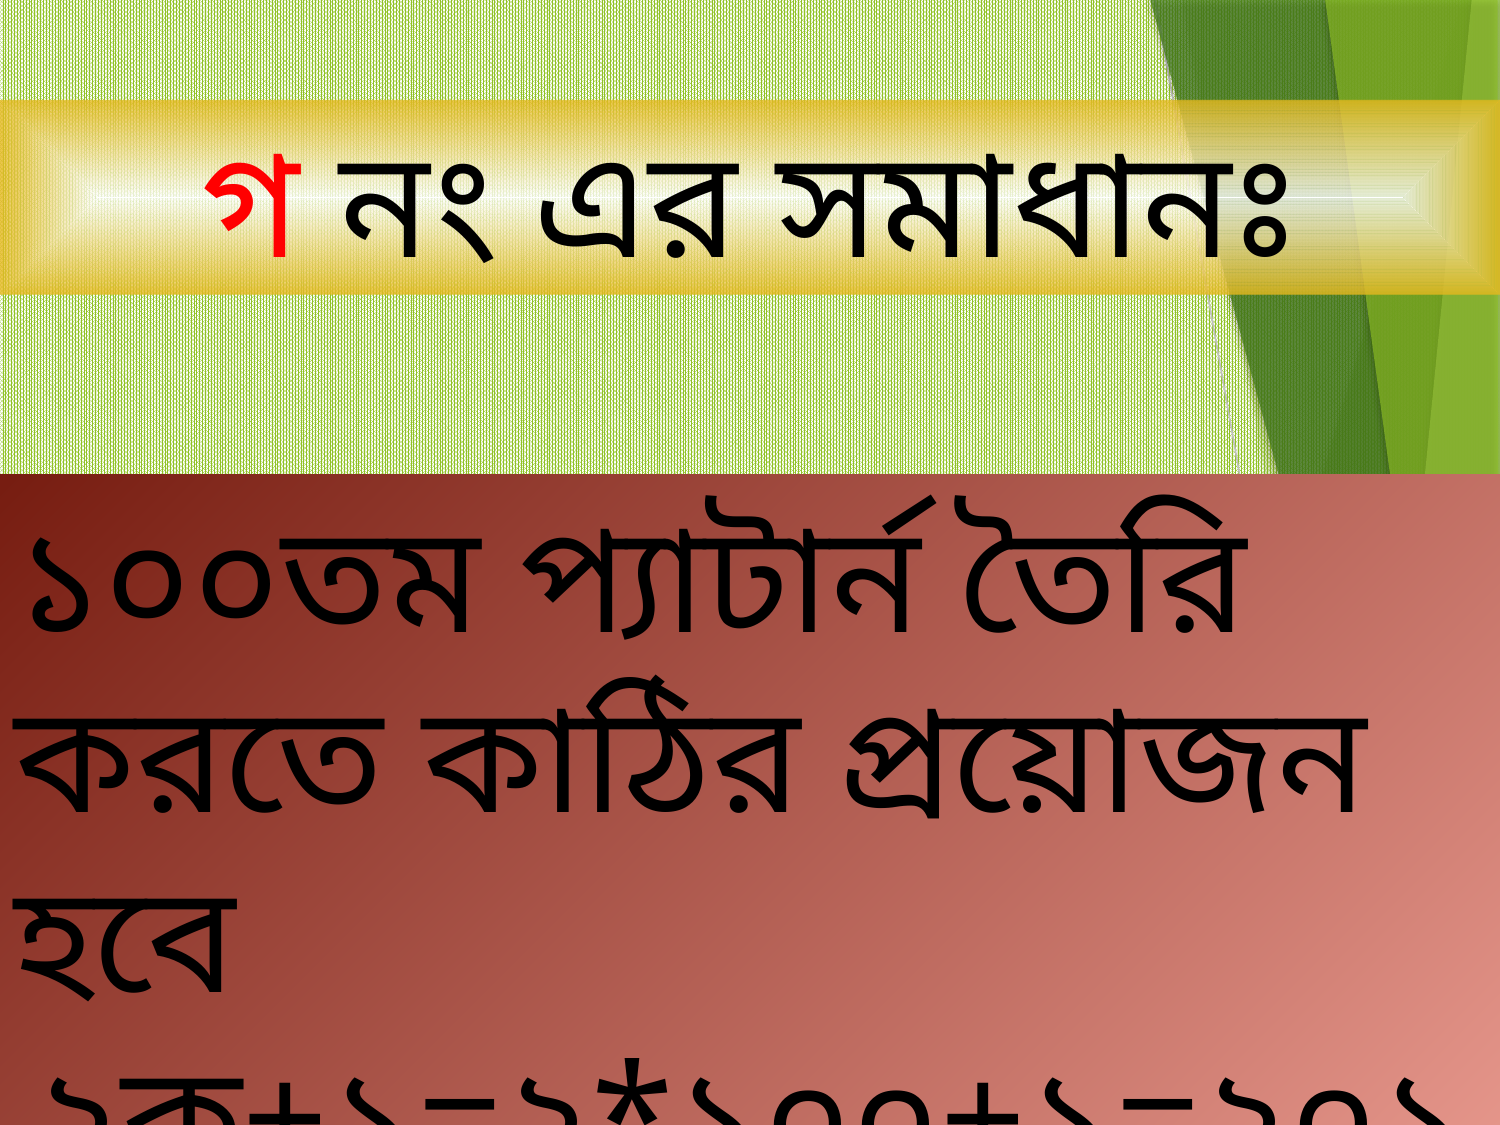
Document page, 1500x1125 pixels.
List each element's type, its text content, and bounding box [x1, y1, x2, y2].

text_box ১০০তম প্যাটার্ন তৈরি করতে কাঠির প্রয়োজন হবে ২ক+১=২*১০০+১=২০১টি [0, 474, 1500, 1125]
text_box গ নং এর সমাধানঃ [0, 99, 1500, 295]
